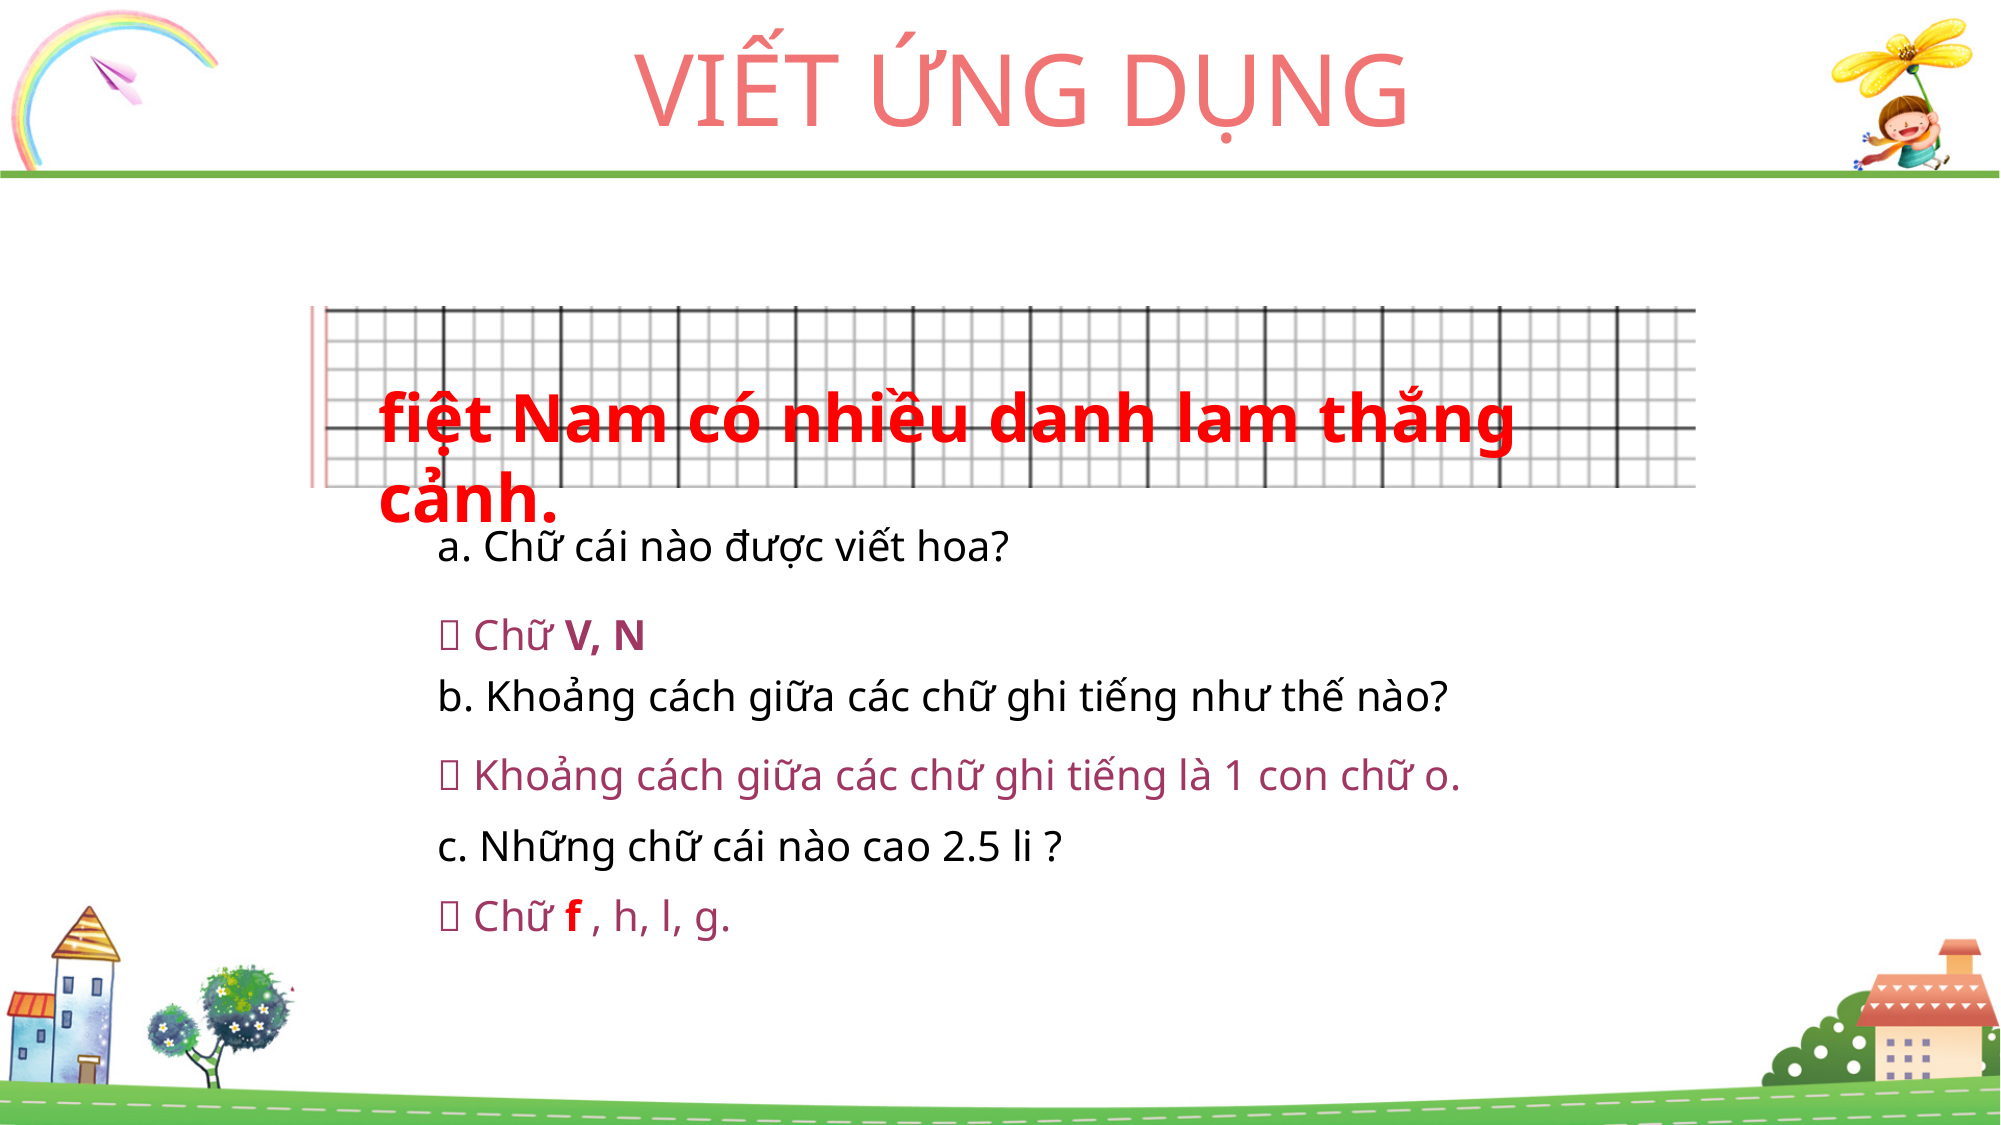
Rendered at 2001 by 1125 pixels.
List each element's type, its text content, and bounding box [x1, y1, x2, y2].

text_box VIẾT ỨNG DỤNG [619, 19, 1866, 154]
text_box a. Chữ cái nào được viết hoa? b. Khoảng cách giữa các chữ ghi tiếng như thế nào? c. Những chữ cái nào cao 2.5 li ? [423, 487, 1762, 716]
text_box  Khoảng cách giữa các chữ ghi tiếng là 1 con chữ o. [423, 716, 1762, 807]
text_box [301, 306, 1717, 488]
text_box  Chữ V, N [423, 575, 716, 666]
text_box a. Chữ cái nào được viết hoa? b. Khoảng cách giữa các chữ ghi tiếng như thế nào? c. Những chữ cái nào cao 2.5 li ? [423, 807, 1762, 857]
text_box  Chữ f , h, l, g. [423, 857, 1762, 947]
picture [0, 0, 2001, 1125]
text_box [0, 169, 2000, 180]
